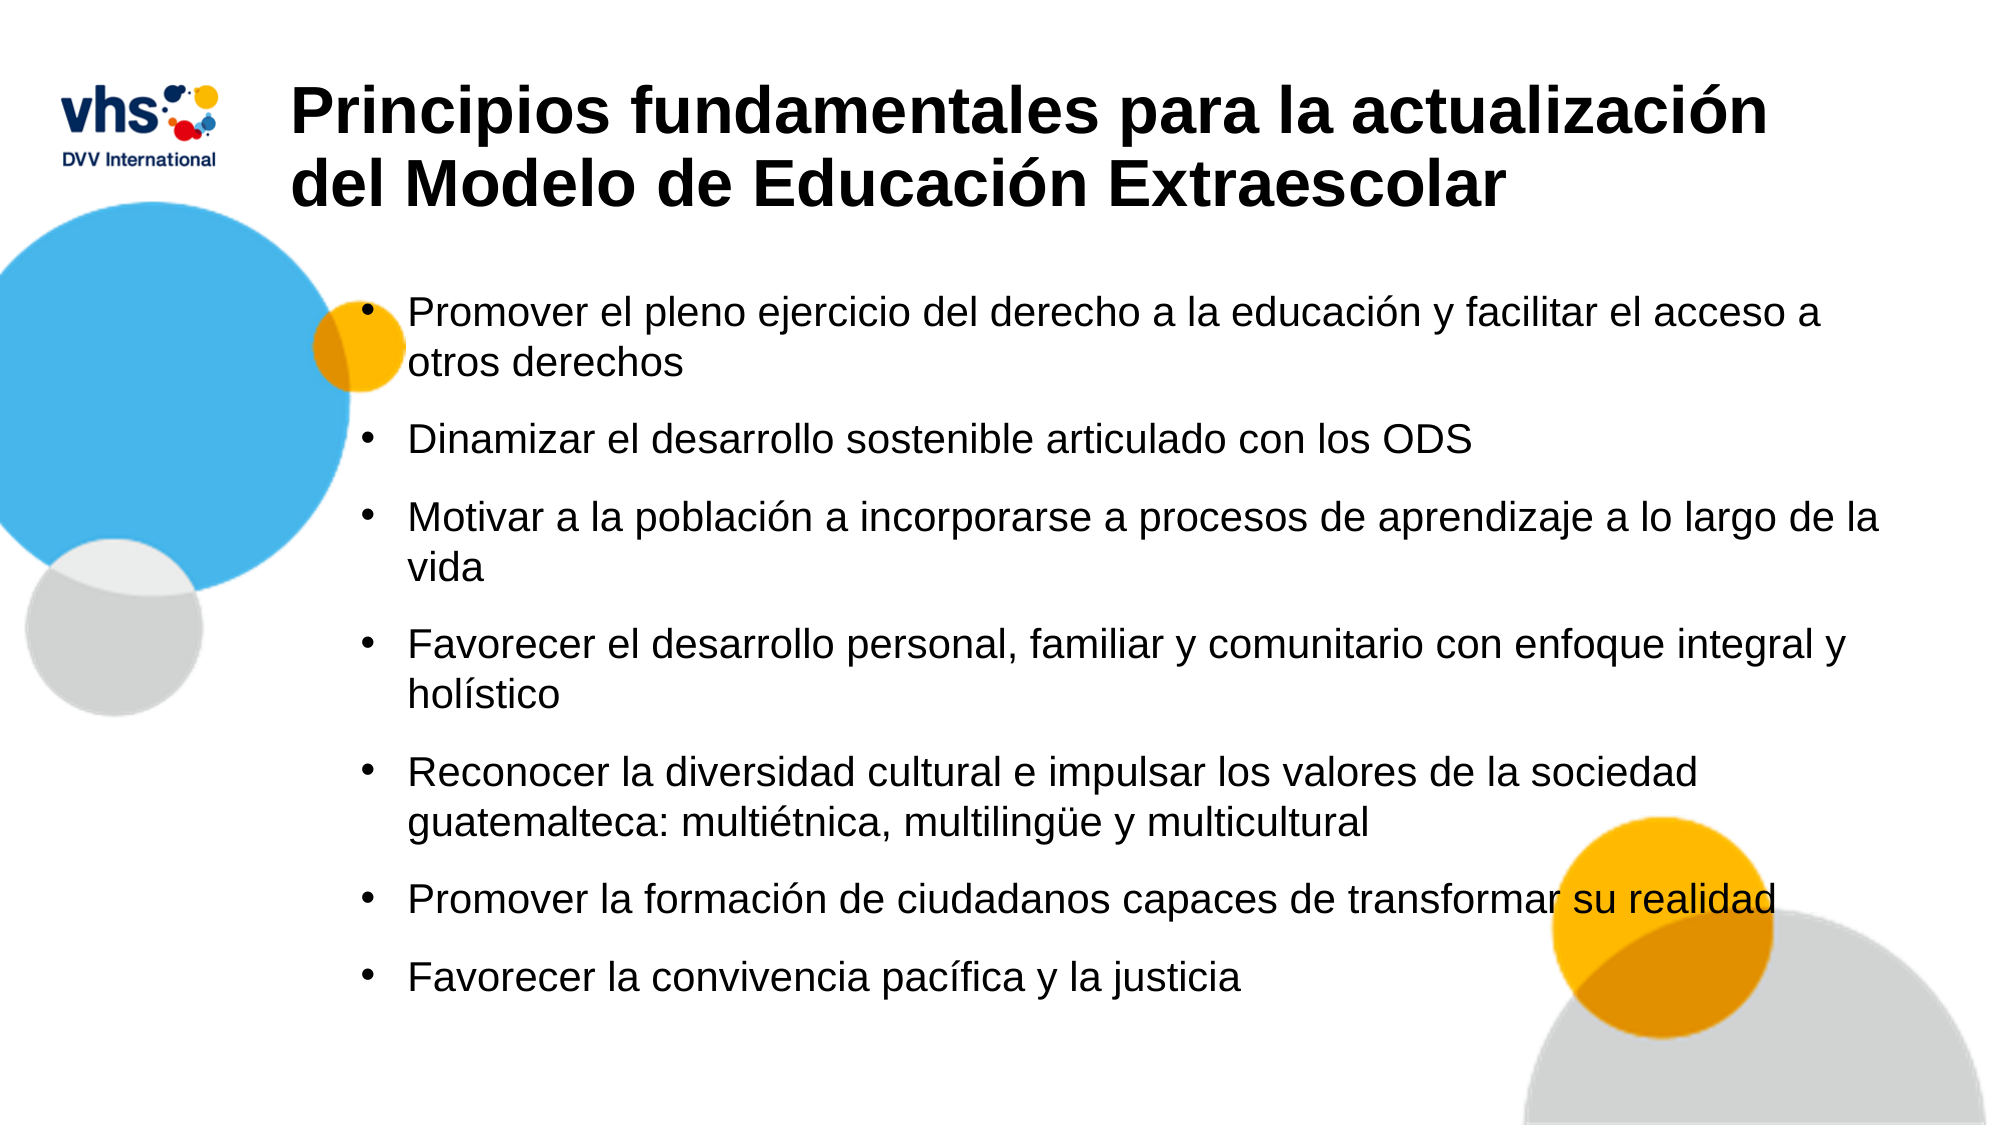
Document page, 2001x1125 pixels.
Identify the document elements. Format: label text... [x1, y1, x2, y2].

picture [0, 59, 406, 738]
text_box Promover el pleno ejercicio del derecho a la educación y facilitar el acceso a otros derechos Dinamizar el desarrollo sostenible articulado con los ODS Motivar a la población a incorporarse a procesos de aprendizaje a lo largo de la vida Favorecer el desarrollo personal, familiar y comunitario con enfoque integral y holístico Reconocer la diversidad cultural e impulsar los valores de la sociedad guatemalteca: multiétnica, multilingüe y multicultural Promover la formación de ciudadanos capaces de transformar su realidad Favorecer la convivencia pacífica y la justicia [345, 277, 1911, 1042]
title Principios fundamentales para la actualización del Modelo de Educación Extraescolar [275, 39, 1856, 258]
picture [1494, 569, 2000, 1125]
